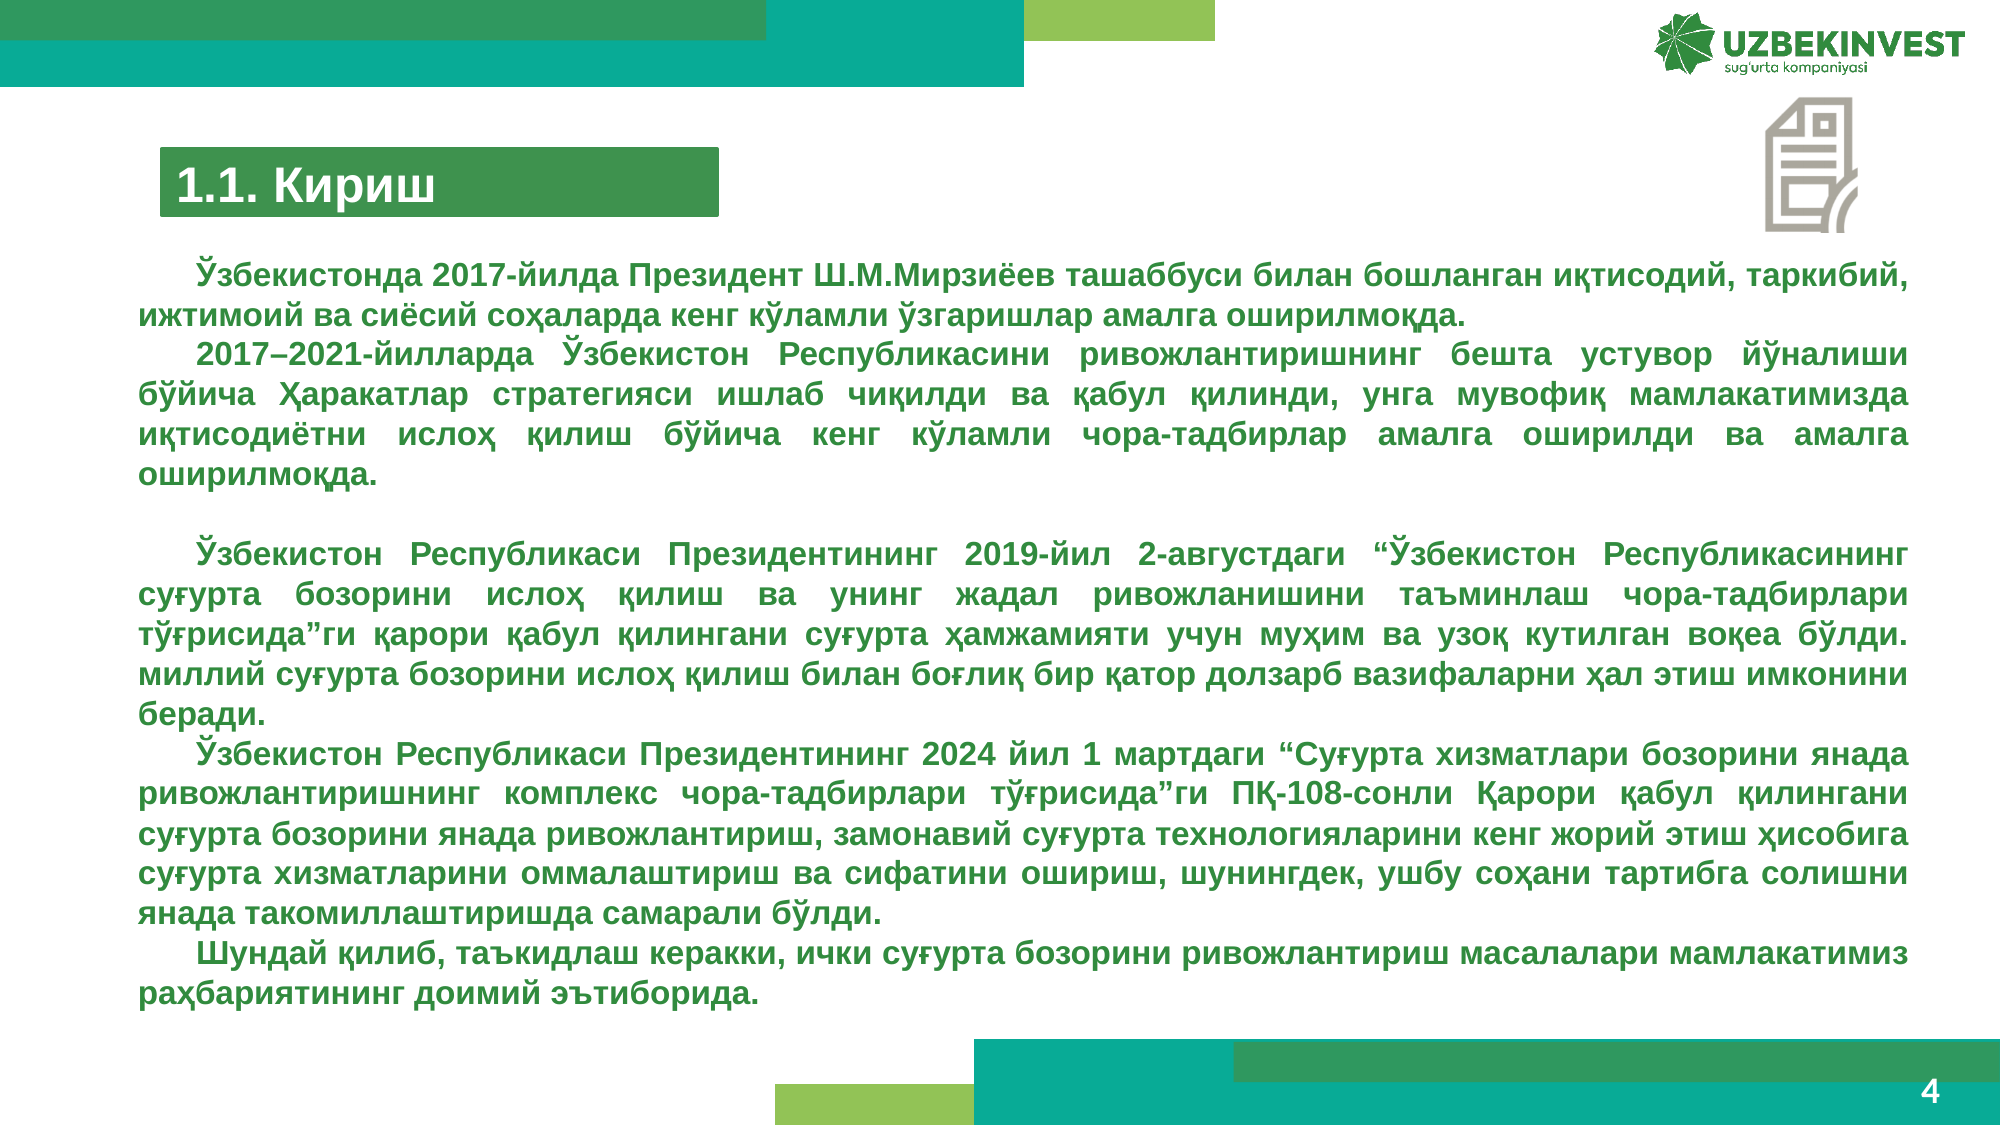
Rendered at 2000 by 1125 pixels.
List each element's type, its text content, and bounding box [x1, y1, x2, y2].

text_box [775, 1084, 969, 1125]
picture [1654, 12, 1965, 75]
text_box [1233, 1041, 2000, 1083]
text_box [974, 1039, 2000, 1125]
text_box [0, 0, 767, 41]
text_box Ўзбекистонда 2017-йилда Президент Ш.М.Мирзиёев ташаббуси билан бошланган иқтисодий, таркибий, ижтимоий ва сиёсий соҳаларда кенг кўламли ўзгаришлар амалга оширилмоқда. 2017–2021-йилларда Ўзбекистон Республикасини ривожлантиришнинг бешта устувор йўналиши бўйича Ҳаракатлар стратегияси ишлаб чиқилди ва қабул қилинди, унга мувофиқ мамлакатимизда иқтисодиётни ислоҳ қилиш бўйича кенг кўламли чора-тадбирлар амалга оширилди ва амалга оширилмоқда. Ўзбекистон Республикаси Президентининг 2019-йил 2-августдаги “Ўзбекистон Республикасининг суғурта бозорини ислоҳ қилиш ва унинг жадал ривожланишини таъминлаш чора-тадбирлари тўғрисида”ги қарори қабул қилингани суғурта ҳамжамияти учун муҳим ва узоқ кутилган воқеа бўлди. миллий суғурта бозорини ислоҳ қилиш билан боғлиқ бир қатор долзарб вазифаларни ҳал этиш имконини беради. Ўзбекистон Республикаси Президентининг 2024 йил 1 мартдаги “Суғурта хизматлари бозорини янада ривожлантиришнинг комплекс чора-тадбирлари тўғрисида”ги ПҚ-108-сонли Қарори қабул қилингани суғурта бозорини янада ривожлантириш, замонавий суғурта технологияларини кенг жорий этиш ҳисобига суғурта хизматларини оммалаштириш ва сифатини ошириш, шунингдек, ушбу соҳани тартибга солишни янада такомиллаштиришда самарали бўлди. Шундай қилиб, таъкидлаш керакки, ички суғурта бозорини ривожлантириш масалалари мамлакатимиз раҳбариятининг доимий эътиборида. [123, 245, 1926, 1019]
text_box [1024, 0, 1215, 41]
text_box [0, 0, 1024, 87]
picture [1761, 92, 1858, 233]
text_box 1.1. Кириш [161, 145, 1166, 220]
